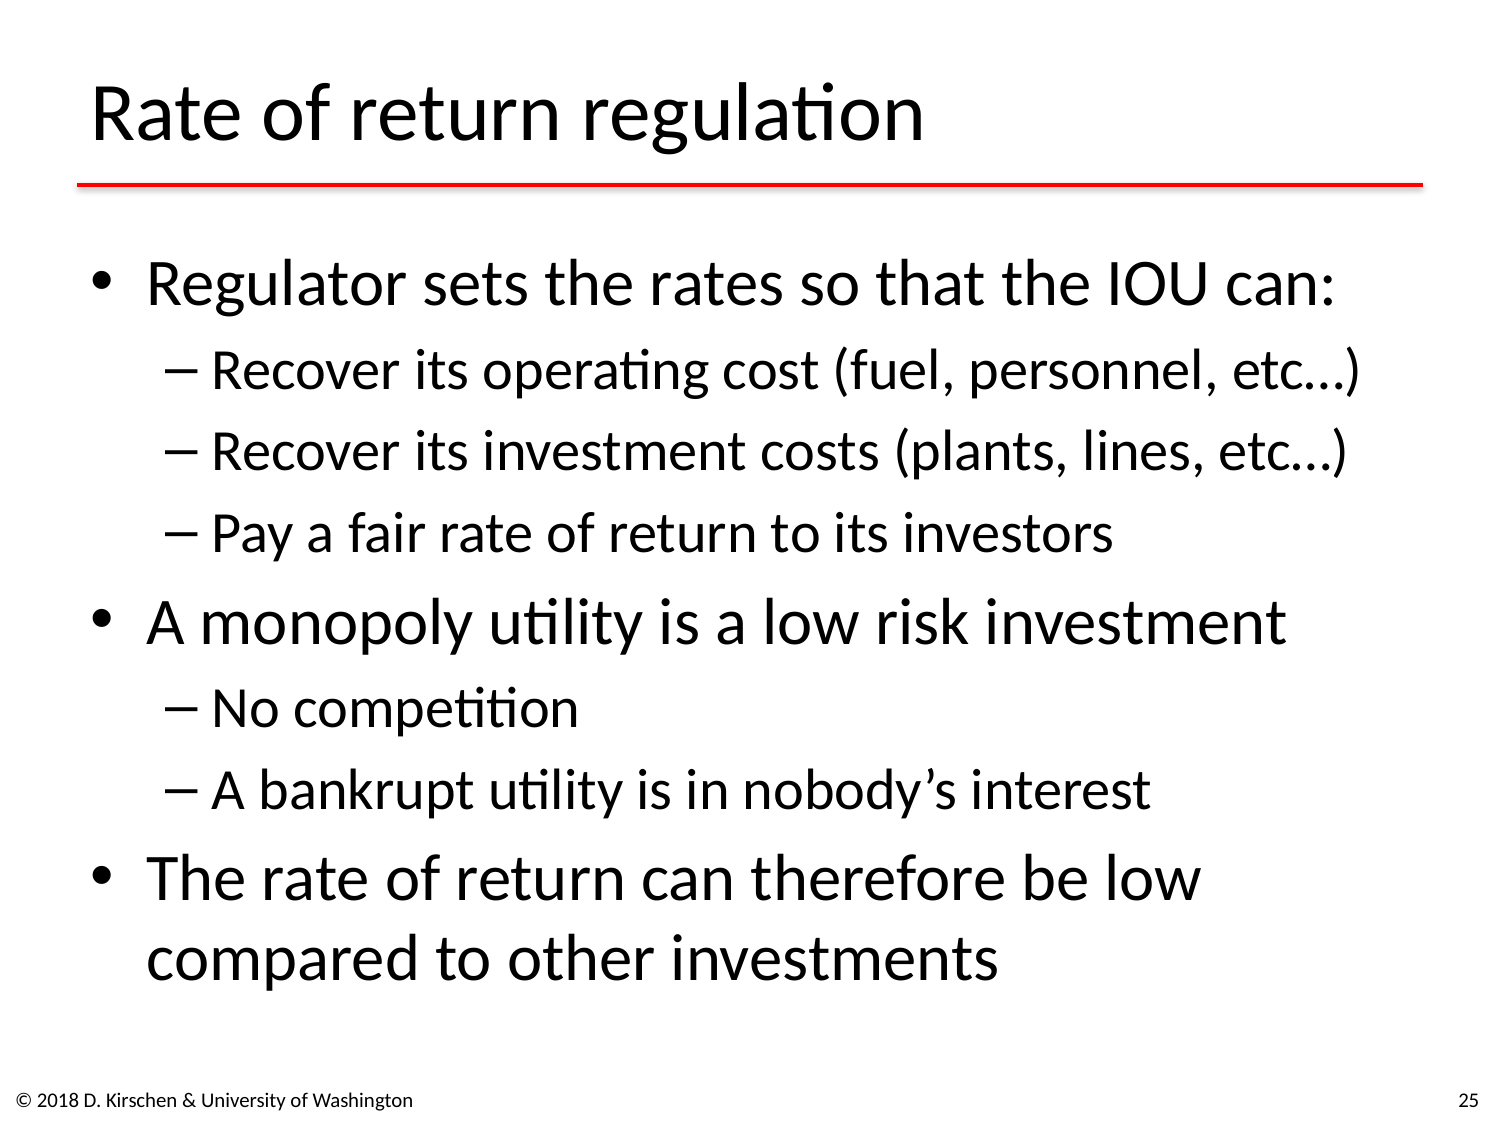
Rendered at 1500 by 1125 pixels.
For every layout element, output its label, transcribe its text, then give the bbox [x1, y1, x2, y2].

list Regulator sets the rates so that the IOU can: Recover its operating cost (fuel, personnel, etc…) Recover its investment costs (plants, lines, etc…) Pay a fair rate of return to its investors A monopoly utility is a low risk investment No competition A bankrupt utility is in nobody’s interest The rate of return can therefore be low compared to other investments [75, 231, 1425, 1047]
title Rate of return regulation [75, 19, 1425, 195]
slide_number © 2018 D. Kirschen & University of Washington [0, 1069, 491, 1125]
slide_number 24 [1144, 1069, 1495, 1125]
